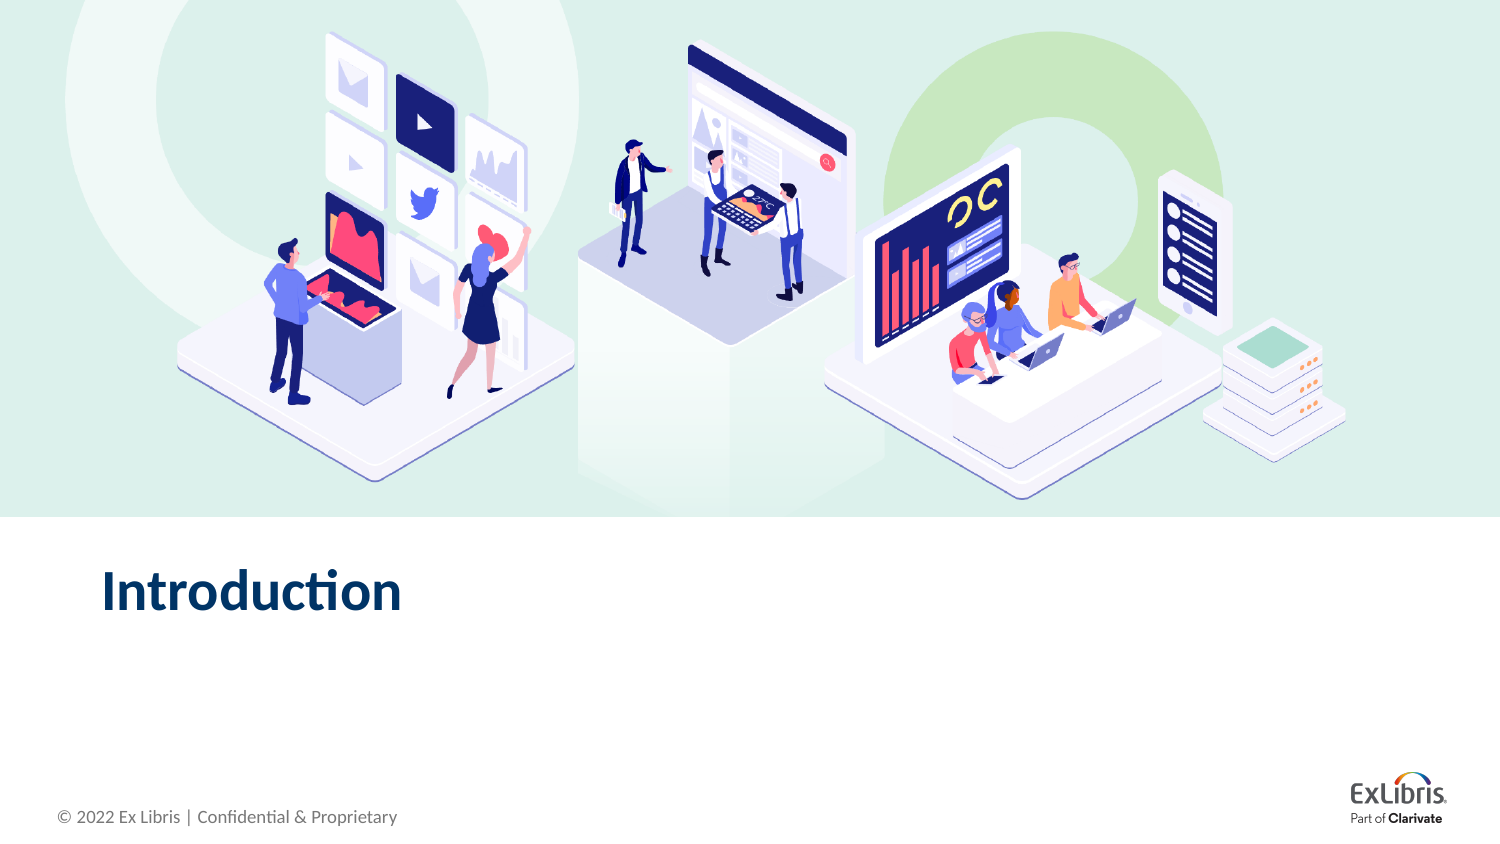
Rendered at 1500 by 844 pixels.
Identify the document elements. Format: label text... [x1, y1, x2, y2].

picture [1351, 772, 1447, 823]
title Introduction [86, 544, 1152, 749]
picture [0, 0, 1500, 517]
